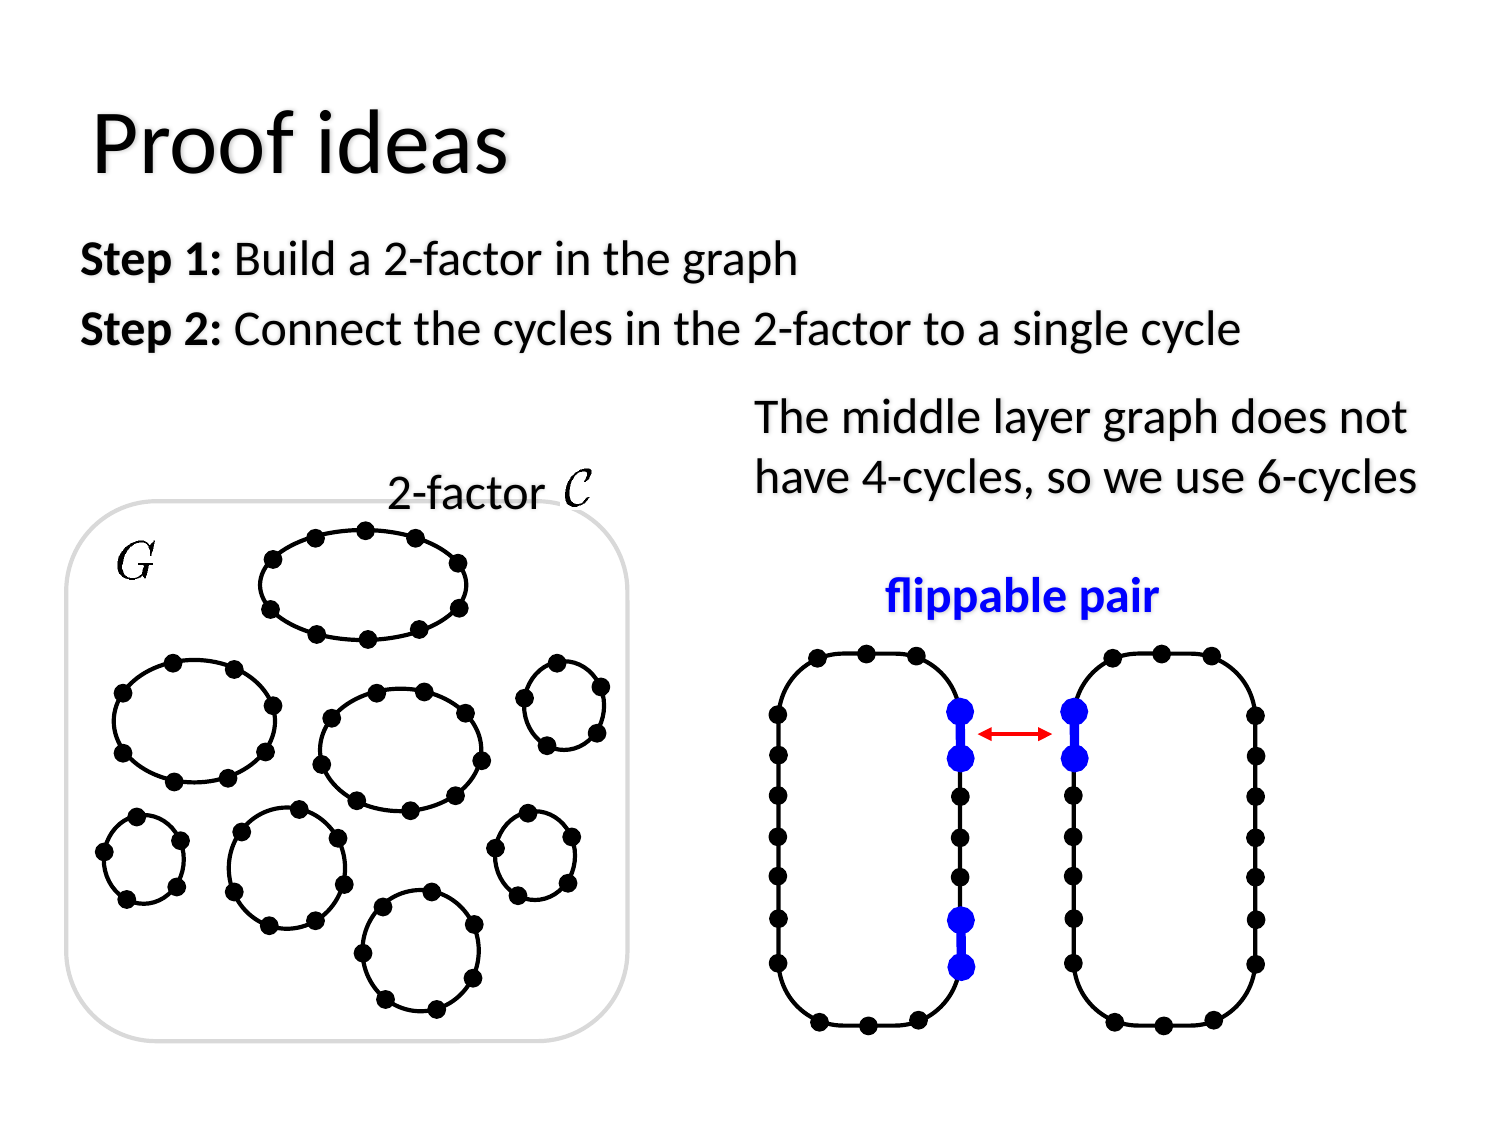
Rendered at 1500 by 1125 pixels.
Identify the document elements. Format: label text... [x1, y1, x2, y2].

text_box [954, 914, 968, 974]
text_box [360, 887, 481, 1014]
text_box [547, 653, 566, 662]
text_box [598, 677, 611, 695]
text_box [113, 683, 126, 700]
text_box [117, 897, 135, 909]
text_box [371, 451, 597, 529]
text_box [769, 746, 776, 764]
text_box [950, 867, 970, 887]
text_box [953, 705, 967, 765]
text_box [1103, 648, 1123, 668]
text_box [291, 800, 309, 809]
text_box [219, 776, 238, 788]
text_box [306, 528, 323, 536]
text_box [343, 875, 354, 894]
text_box [1154, 1016, 1174, 1036]
text_box [111, 657, 278, 785]
text_box [768, 953, 788, 973]
text_box [1064, 706, 1074, 725]
text_box [1246, 867, 1265, 887]
text_box [1068, 705, 1081, 765]
text_box [171, 831, 190, 851]
text_box [101, 813, 186, 906]
text_box [172, 879, 187, 897]
text_box [1246, 787, 1265, 806]
text_box Step 1: Build a 2-factor in the graph Step 2: Connect the cycles in the 2-factor to a single cycle [64, 218, 1430, 364]
text_box [428, 1008, 447, 1019]
text_box [1152, 644, 1172, 664]
text_box [1204, 1010, 1224, 1030]
title Proof ideas [76, 42, 1427, 217]
text_box [453, 601, 469, 618]
text_box [163, 653, 181, 662]
text_box [317, 686, 484, 814]
text_box [416, 682, 434, 691]
text_box [127, 807, 147, 827]
text_box [367, 683, 384, 691]
text_box [951, 787, 970, 806]
text_box [962, 955, 970, 973]
text_box [1064, 909, 1084, 929]
text_box [518, 803, 537, 812]
text_box [486, 838, 495, 857]
text_box [1075, 746, 1084, 761]
text_box [951, 910, 971, 929]
text_box [1064, 745, 1074, 764]
text_box [508, 893, 526, 906]
text_box [768, 866, 788, 886]
text_box [226, 805, 348, 931]
text_box [412, 631, 429, 639]
text_box [768, 705, 777, 724]
text_box [260, 745, 275, 762]
text_box [951, 746, 971, 766]
text_box [859, 1016, 878, 1036]
text_box [261, 604, 275, 619]
text_box [312, 756, 323, 774]
text_box [376, 995, 392, 1009]
text_box [448, 792, 465, 806]
text_box [401, 812, 420, 821]
text_box [950, 707, 960, 726]
text_box [1246, 910, 1266, 930]
picture [113, 535, 162, 587]
text_box [1105, 1012, 1125, 1032]
text_box [271, 696, 283, 715]
text_box [259, 925, 277, 936]
text_box [768, 786, 776, 805]
text_box [1246, 706, 1265, 726]
text_box [537, 743, 555, 756]
text_box [961, 707, 970, 726]
text_box [353, 944, 361, 963]
text_box [307, 634, 325, 644]
text_box The middle layer graph does not have 4-cycles, so we use 6-cycles [739, 376, 1446, 512]
text_box [808, 648, 827, 668]
text_box [569, 827, 582, 845]
text_box [359, 642, 377, 649]
text_box [492, 809, 578, 903]
text_box [769, 909, 788, 929]
text_box [1246, 955, 1265, 974]
text_box [515, 688, 524, 707]
text_box [423, 882, 441, 891]
text_box [356, 521, 366, 528]
text_box flippable pair [870, 554, 1190, 630]
text_box [563, 876, 578, 893]
text_box [471, 915, 484, 933]
text_box [113, 746, 129, 763]
text_box [1064, 953, 1083, 973]
text_box [810, 1012, 829, 1032]
text_box [1246, 746, 1266, 766]
text_box [592, 726, 607, 743]
text_box [1202, 646, 1222, 666]
text_box [907, 646, 926, 666]
text_box [480, 751, 492, 771]
text_box [1075, 706, 1084, 724]
text_box [776, 651, 963, 1028]
text_box [909, 1010, 928, 1030]
text_box [232, 822, 244, 838]
text_box [1064, 786, 1071, 805]
text_box [322, 708, 336, 724]
text_box [1063, 827, 1071, 846]
text_box [94, 842, 104, 861]
text_box [521, 659, 607, 753]
text_box [164, 781, 183, 792]
text_box [263, 550, 277, 564]
text_box [453, 553, 468, 570]
text_box [373, 897, 386, 909]
text_box [951, 955, 961, 974]
text_box [1071, 651, 1258, 1028]
text_box [470, 970, 483, 988]
text_box [1246, 828, 1265, 848]
text_box [224, 885, 235, 902]
text_box [347, 799, 364, 811]
text_box [308, 918, 325, 931]
text_box [950, 828, 970, 848]
text_box [335, 828, 348, 846]
text_box [1063, 866, 1083, 886]
text_box [257, 527, 469, 643]
text_box [64, 499, 630, 1044]
text_box [857, 644, 876, 664]
text_box [768, 827, 776, 846]
text_box [461, 703, 475, 719]
text_box [228, 660, 244, 669]
